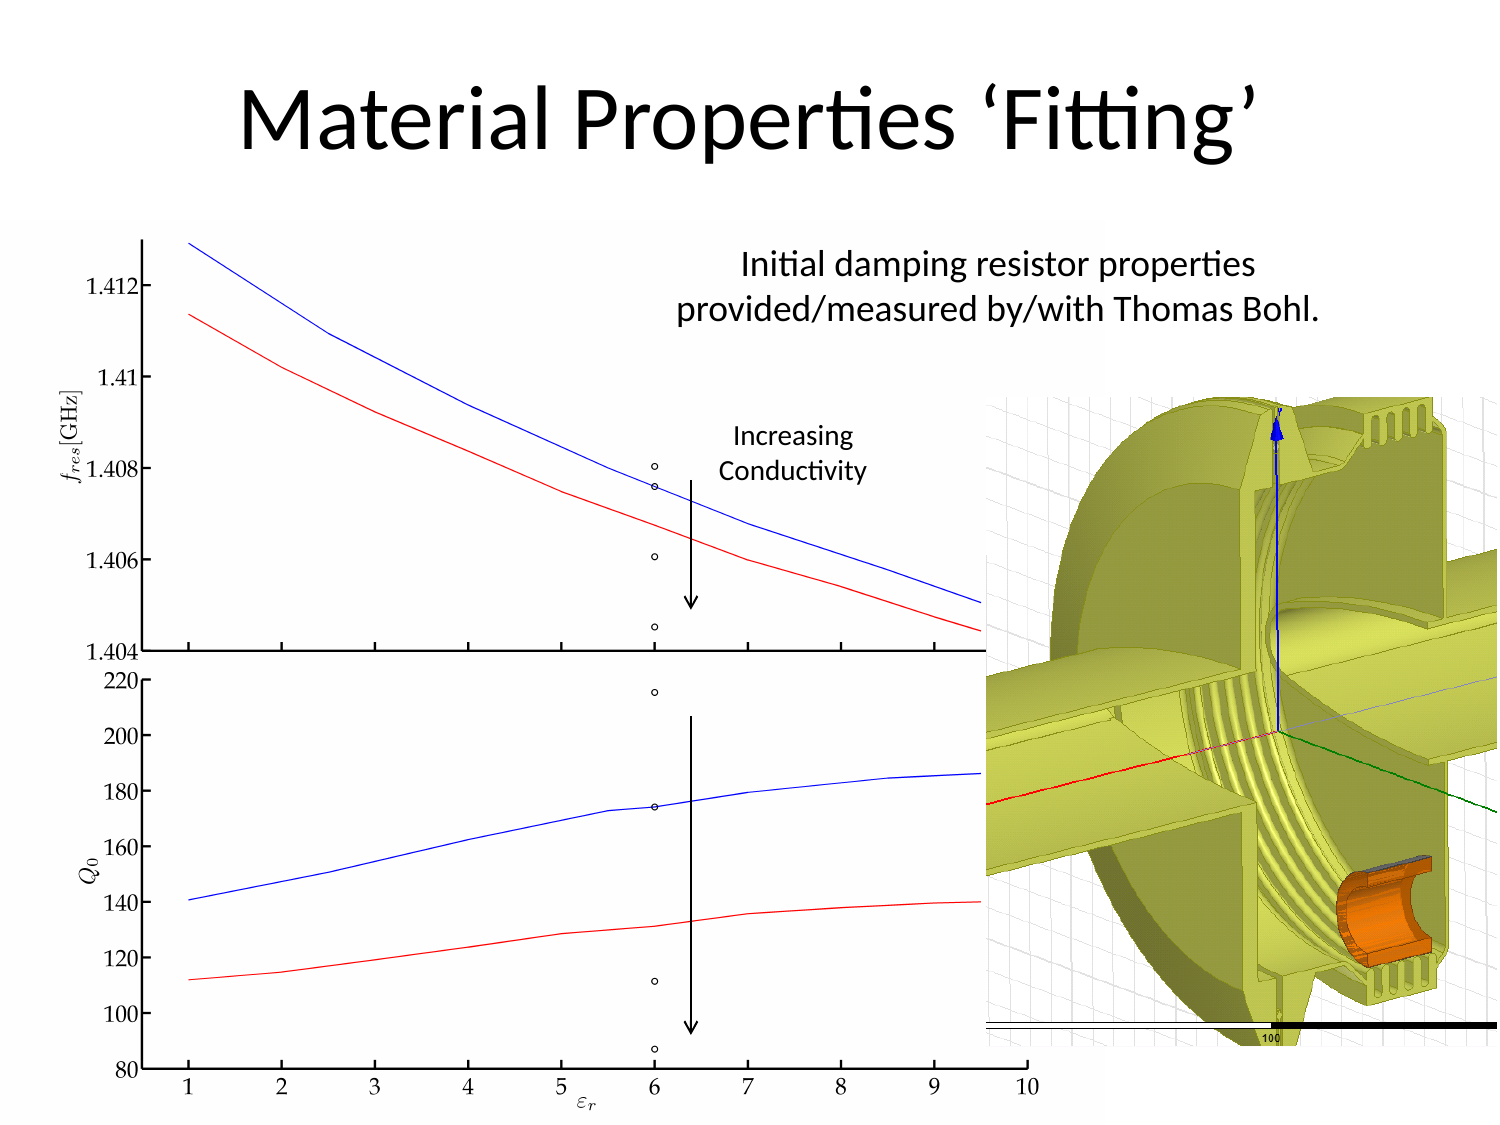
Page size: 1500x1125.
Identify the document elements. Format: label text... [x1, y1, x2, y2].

picture [0, 220, 1497, 1125]
title Material Properties ‘Fitting’ [0, 19, 1500, 207]
text_box Initial damping resistor properties provided/measured by/with Thomas Bohl. [1109, 231, 1378, 337]
